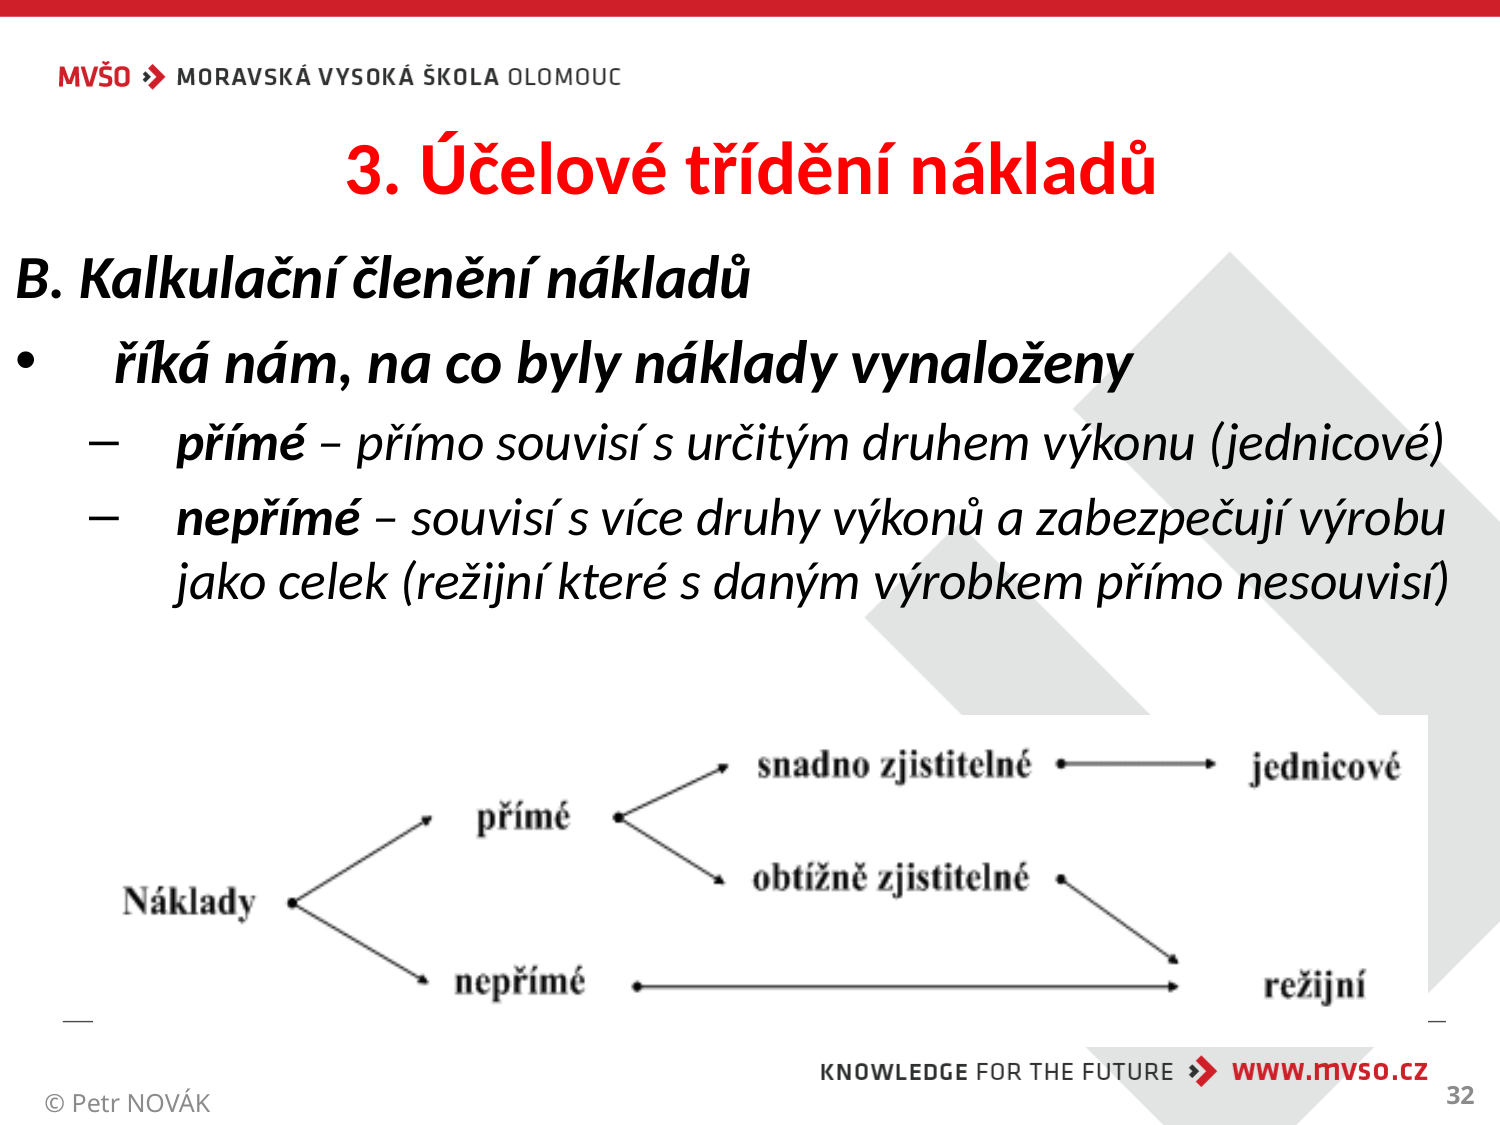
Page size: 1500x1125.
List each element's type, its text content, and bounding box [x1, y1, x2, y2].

slide_number 32 [1139, 1082, 1490, 1112]
title 3. Účelové třídění nákladů [77, 70, 1428, 259]
slide_number © Petr NOVÁK [29, 1088, 380, 1118]
picture [0, 0, 1500, 1125]
list B. Kalkulační členění nákladů říká nám, na co byly náklady vynaloženy přímé – přímo souvisí s určitým druhem výkonu (jednicové) nepřímé – souvisí s více druhy výkonů a zabezpečují výrobu jako celek (režijní které s daným výrobkem přímo nesouvisí) [0, 229, 1475, 716]
